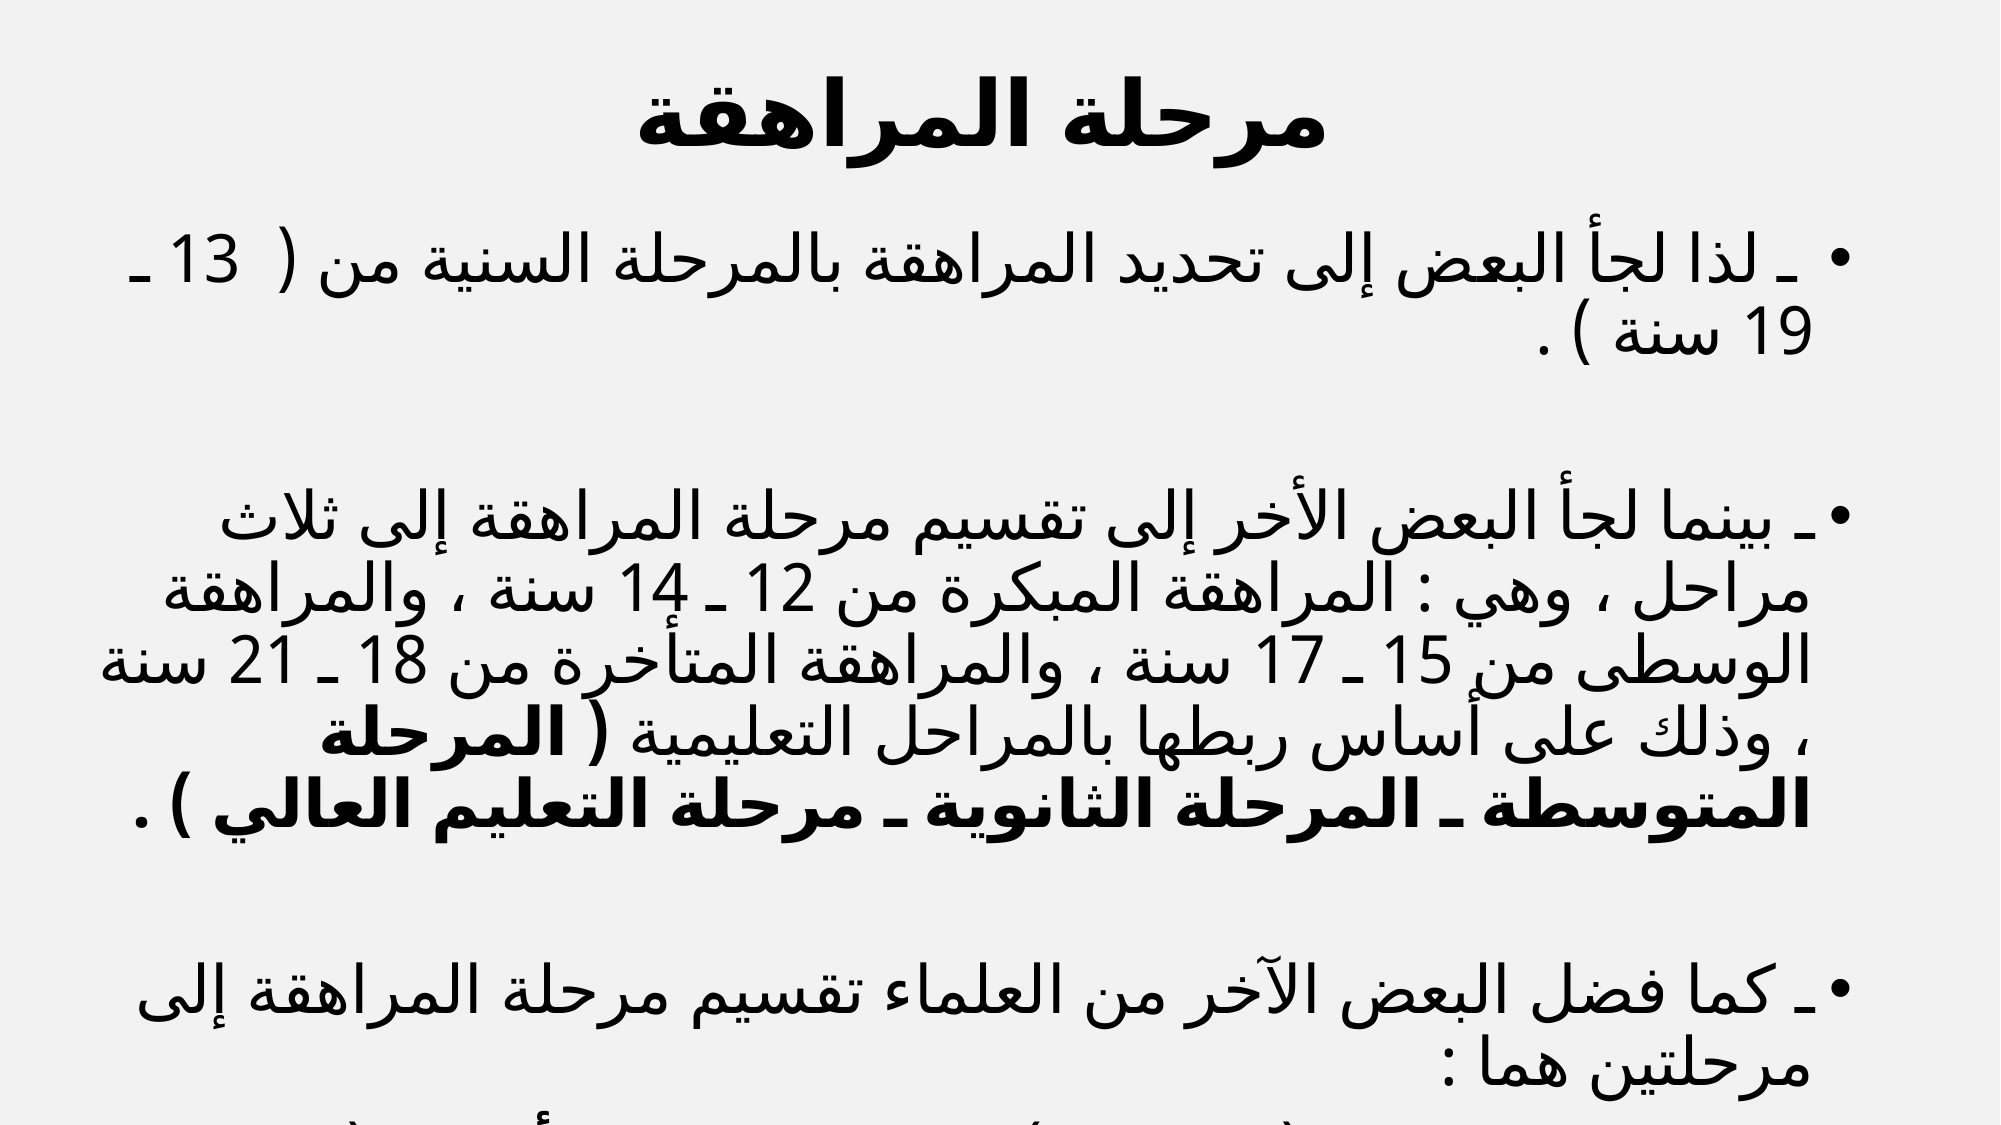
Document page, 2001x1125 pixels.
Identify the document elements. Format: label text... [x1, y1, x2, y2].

title مرحلة المراهقة [120, 38, 1846, 194]
list ـ لذا لجأ البعض إلى تحديد المراهقة بالمرحلة السنية من ( 13 ـ 19 سنة ) . ـ بينما لجأ البعض الأخر إلى تقسيم مرحلة المراهقة إلى ثلاث مراحل ، وهي : المراهقة المبكرة من 12 ـ 14 سنة ، والمراهقة الوسطى من 15 ـ 17 سنة ، والمراهقة المتأخرة من 18 ـ 21 سنة ، وذلك على أساس ربطها بالمراحل التعليمية ( المرحلة المتوسطة ـ المرحلة الثانوية ـ مرحلة التعليم العالي ) . ـ كما فضل البعض الآخر من العلماء تقسيم مرحلة المراهقة إلى مرحلتين هما : المراهقة المبكرة ( 12 ـ 18 ) ، والمراهقة المتأخرة ( 18 ـ 22 ) . [76, 217, 1868, 952]
